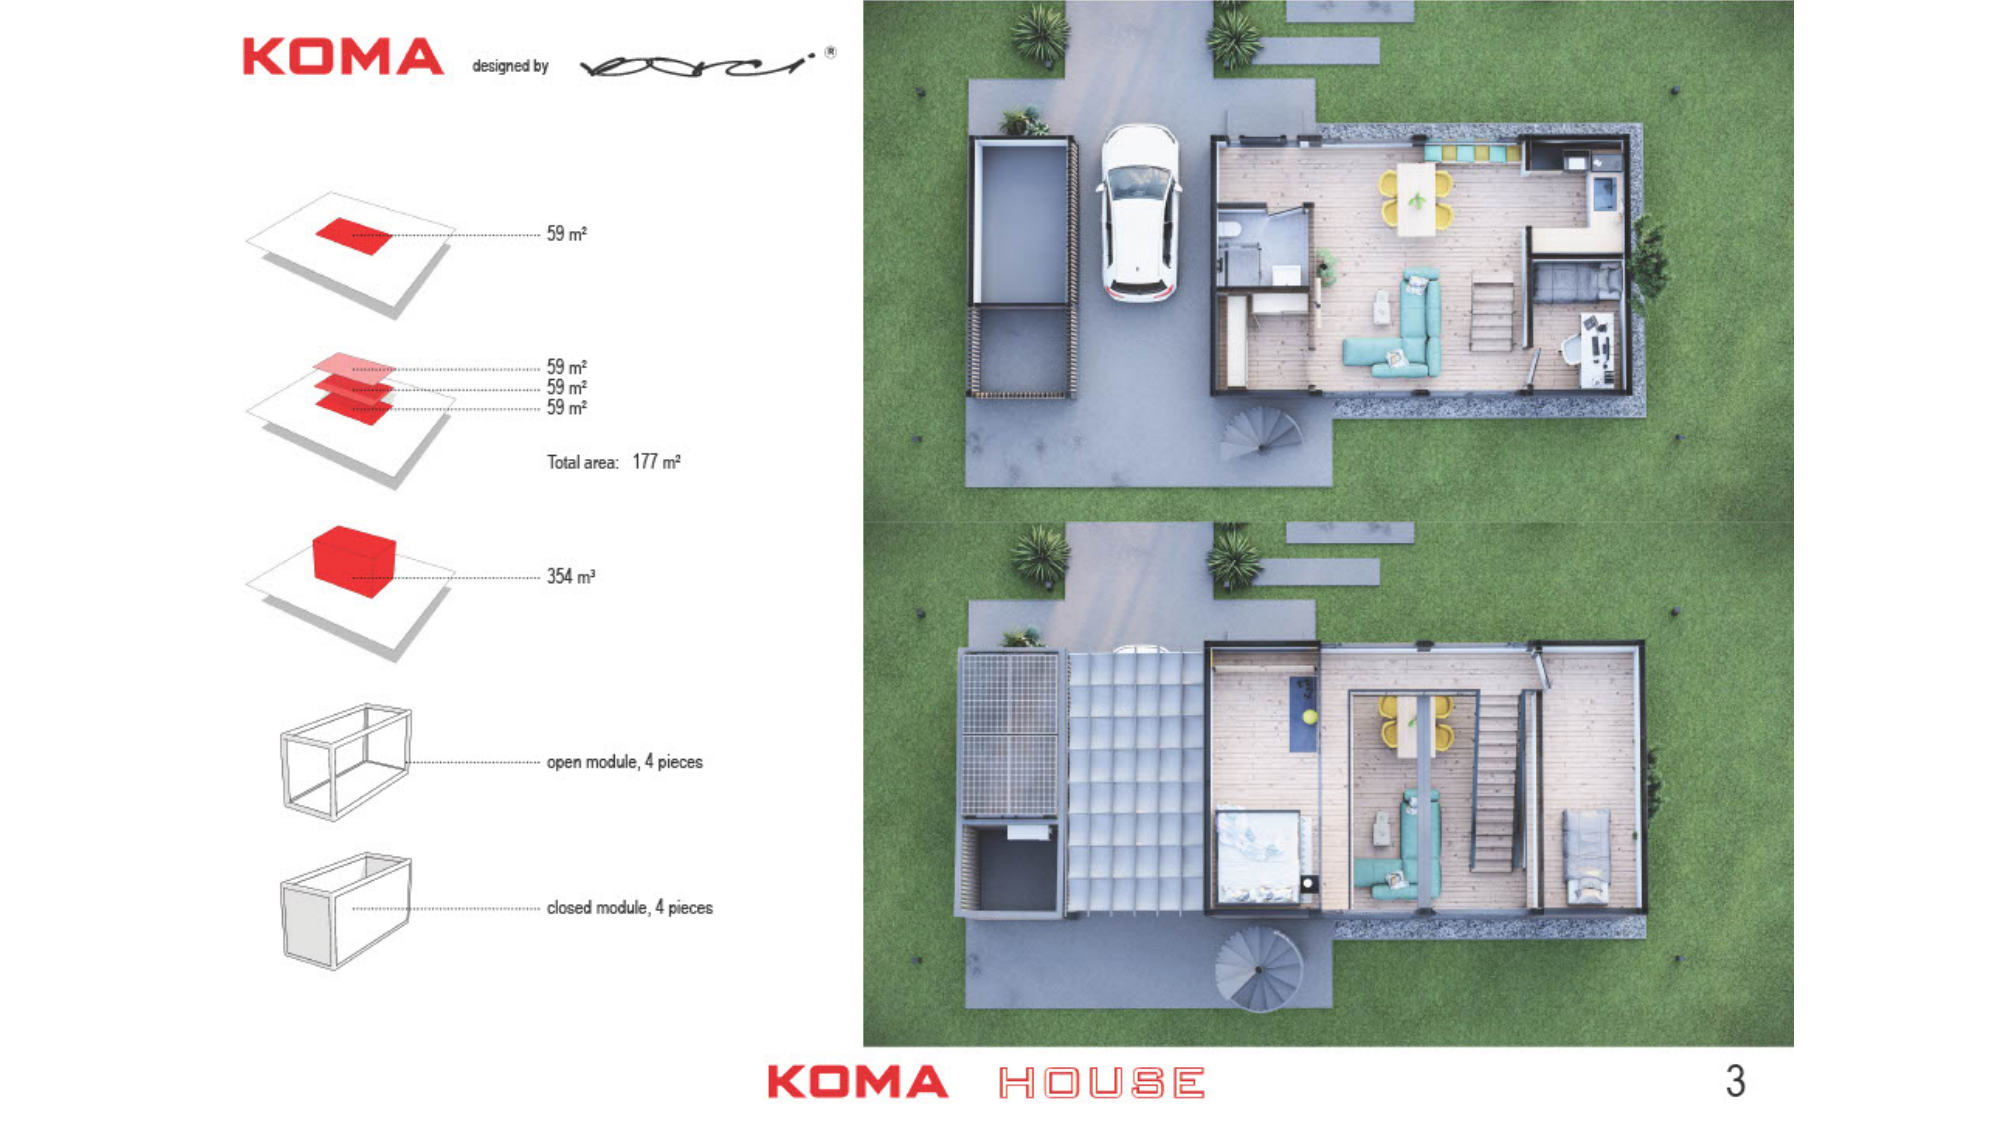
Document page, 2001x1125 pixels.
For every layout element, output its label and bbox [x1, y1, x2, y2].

picture [206, 0, 1794, 1125]
